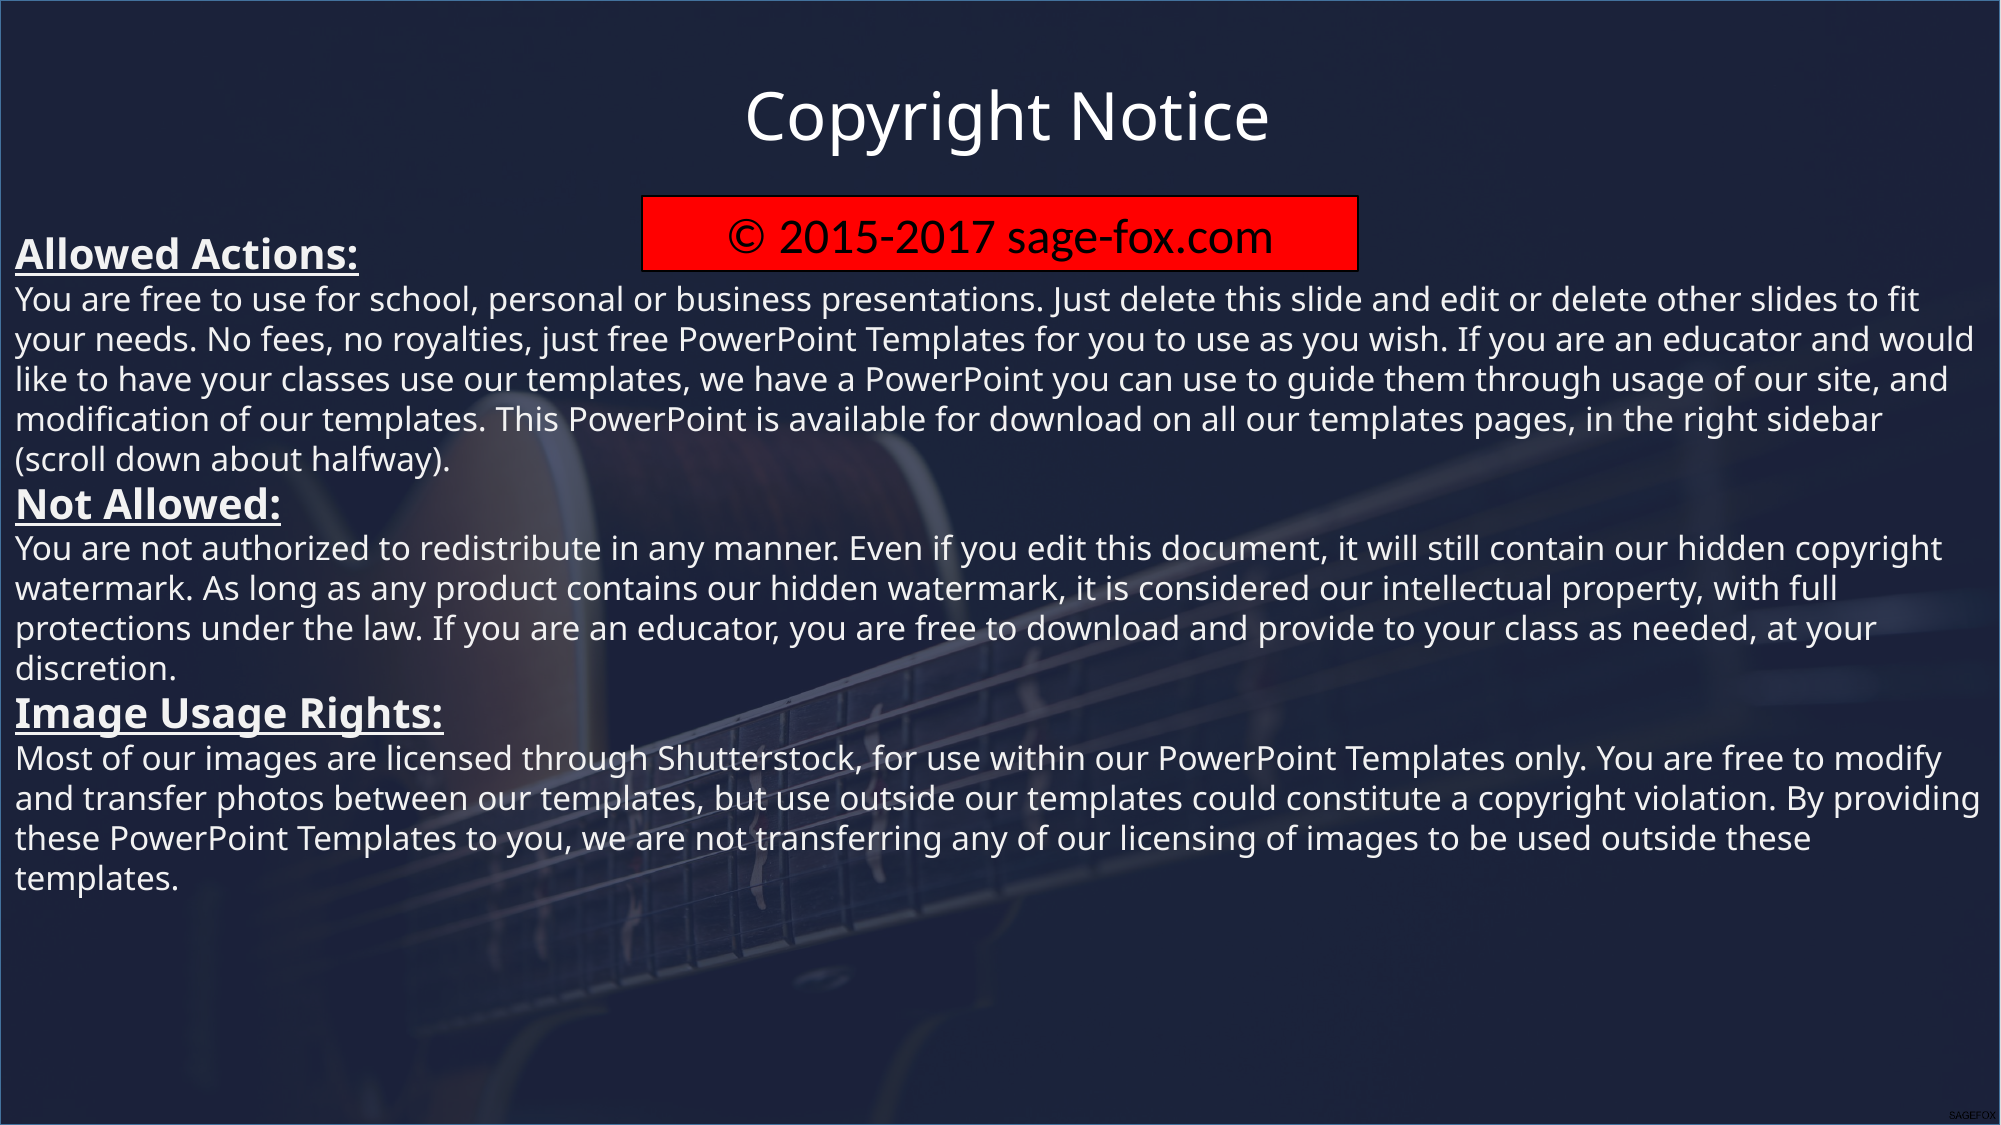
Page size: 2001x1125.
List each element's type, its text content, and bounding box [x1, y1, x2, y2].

text_box Allowed Actions: You are free to use for school, personal or business presentations. Just delete this slide and edit or delete other slides to fit your needs. No fees, no royalties, just free PowerPoint Templates for you to use as you wish. If you are an educator and would like to have your classes use our templates, we have a PowerPoint you can use to guide them through usage of our site, and modification of our templates. This PowerPoint is available for download on all our templates pages, in the right sidebar (scroll down about halfway). Not Allowed: You are not authorized to redistribute in any manner. Even if you edit this document, it will still contain our hidden copyright watermark. As long as any product contains our hidden watermark, it is considered our intellectual property, with full protections under the law. If you are an educator, you are free to download and provide to your class as needed, at your discretion. Image Usage Rights: Most of our images are licensed through Shutterstock, for use within our PowerPoint Templates only. You are free to modify and transfer photos between our templates, but use outside our templates could constitute a copyright violation. By providing these PowerPoint Templates to you, we are not transferring any of our licensing of images to be used outside these templates. [0, 0, 2000, 1125]
text_box © 2015-2017 sage-fox.com [641, 196, 1358, 272]
title Copyright Notice [493, 60, 1524, 178]
